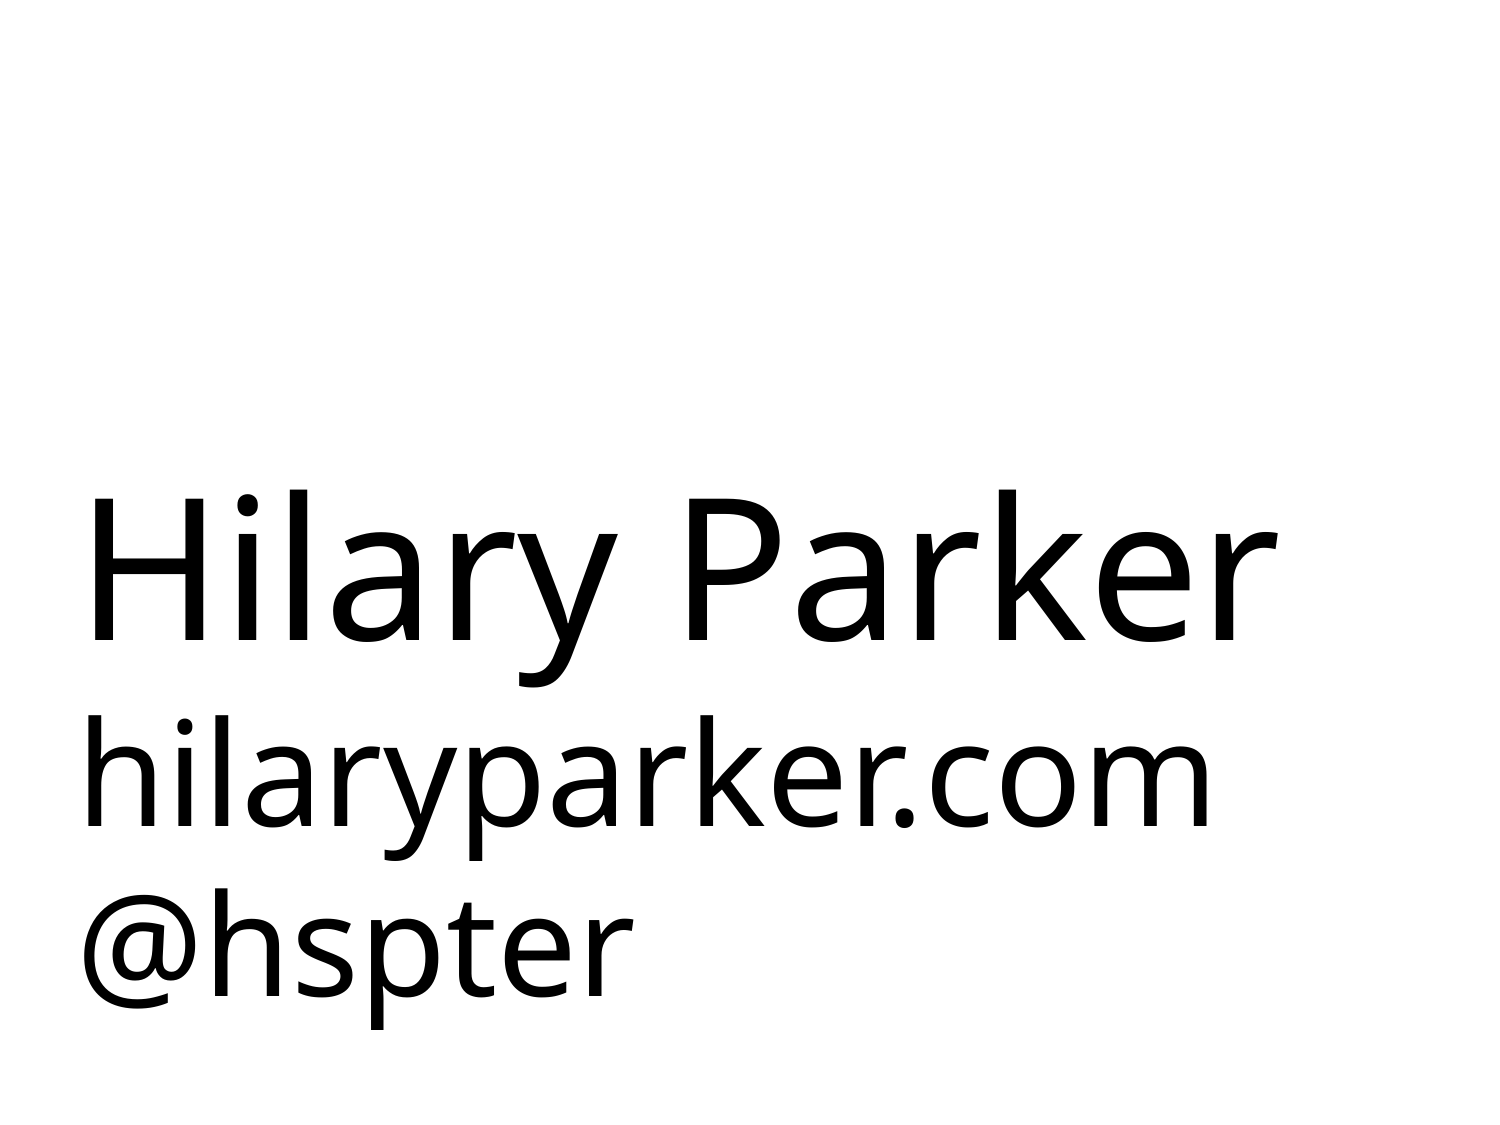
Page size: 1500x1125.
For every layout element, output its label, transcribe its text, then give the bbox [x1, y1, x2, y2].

text_box Hilary Parker hilaryparker.com @hspter [61, 435, 1445, 1033]
